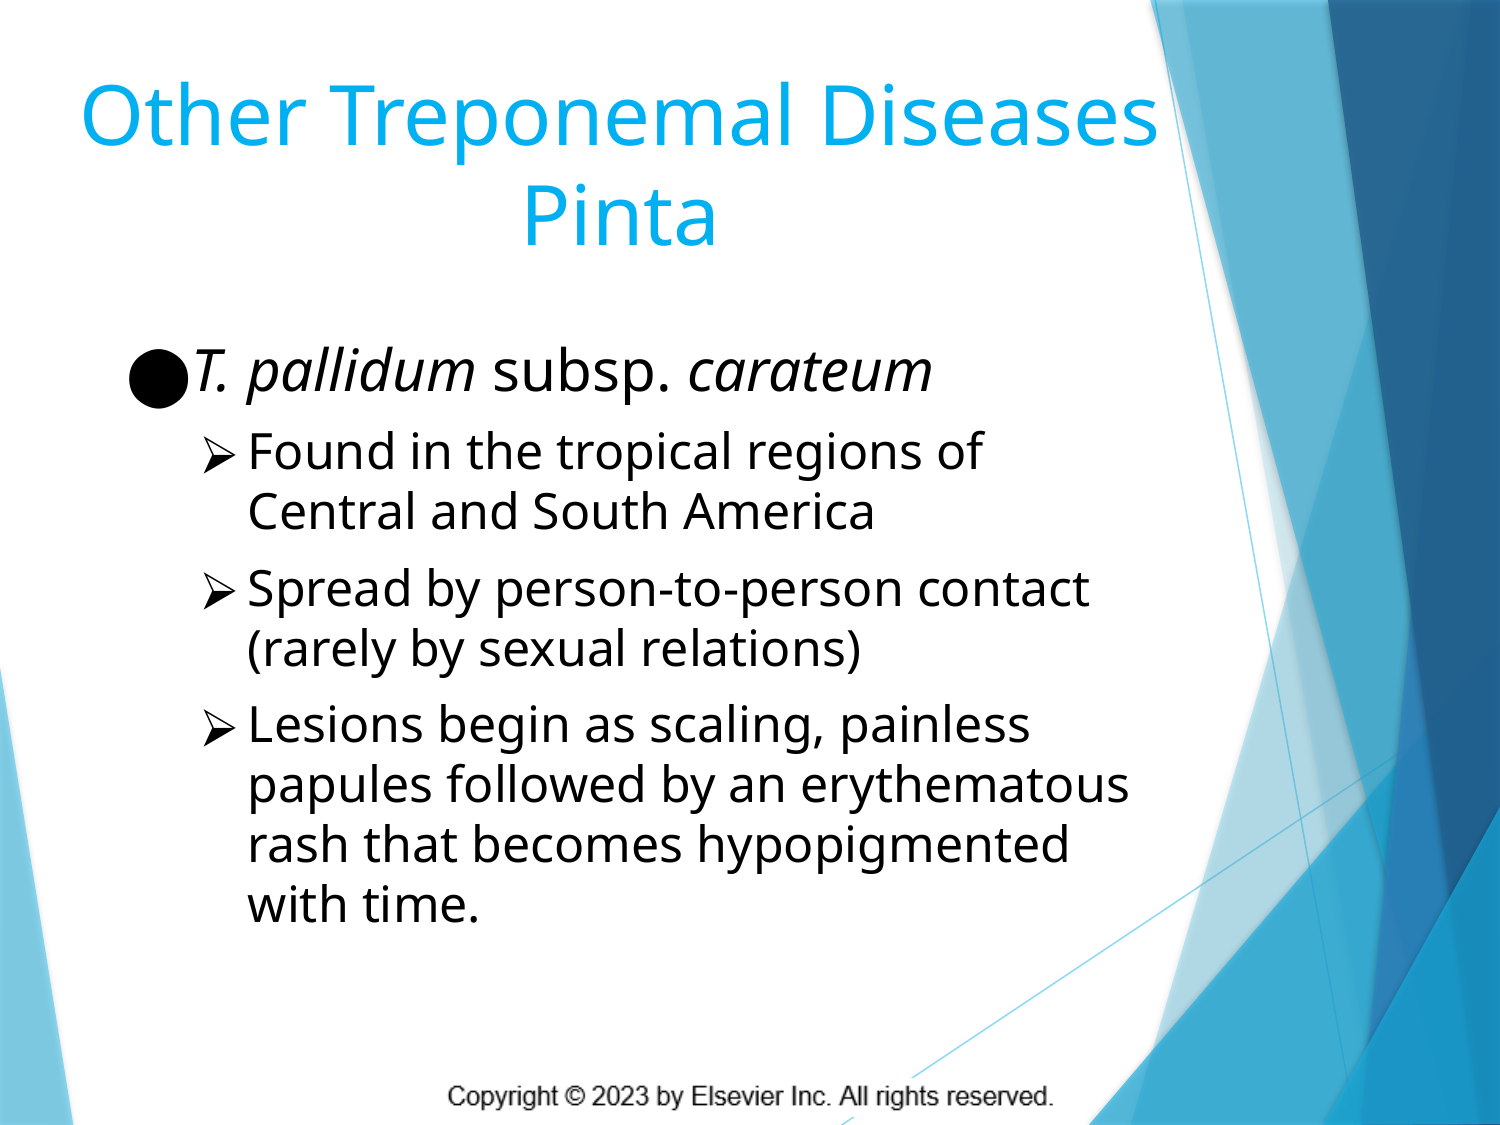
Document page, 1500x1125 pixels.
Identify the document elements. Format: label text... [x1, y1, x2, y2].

picture [435, 1078, 1064, 1117]
title Other Treponemal Diseases Pinta [22, 54, 1219, 271]
list T. pallidum subsp. carateum Found in the tropical regions of Central and South America Spread by person-to-person contact (rarely by sexual relations) Lesions begin as scaling, painless papules followed by an erythematous rash that becomes hypopigmented with time. [111, 325, 1153, 962]
